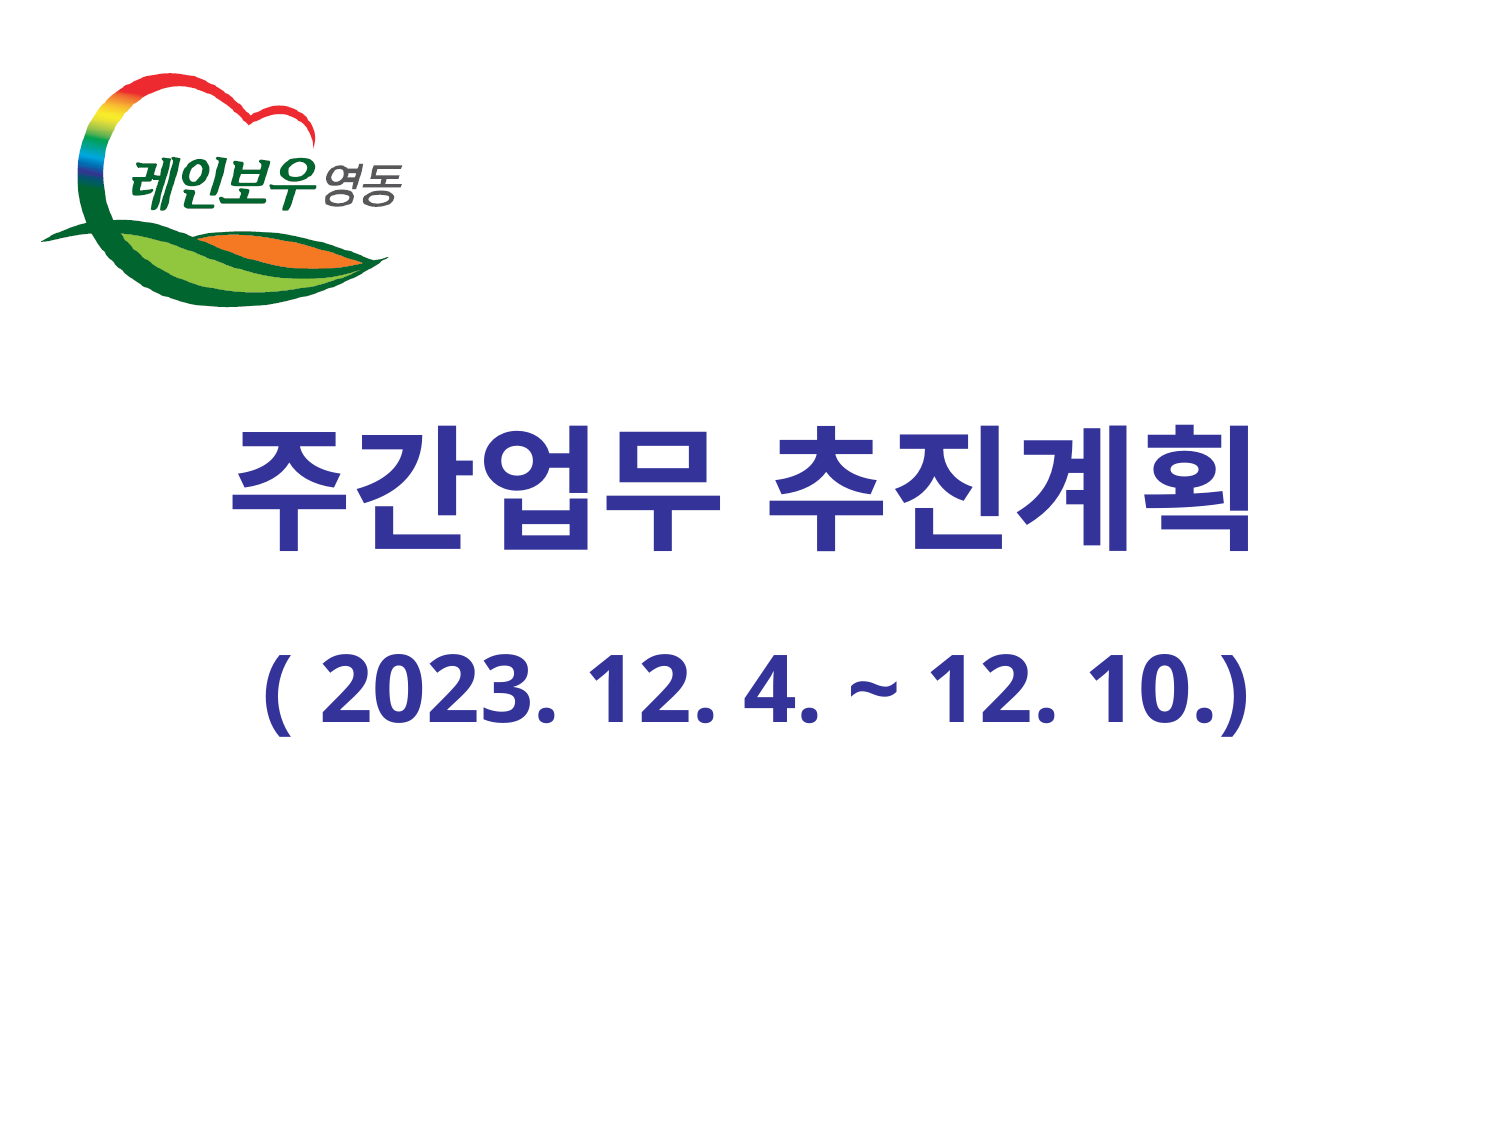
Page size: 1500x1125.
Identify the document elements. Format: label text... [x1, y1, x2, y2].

text_box 주간업무 추진계획 [155, 397, 1337, 575]
picture [41, 56, 408, 315]
text_box ( 2023. 12. 4. ~ 12. 10.) [155, 587, 1360, 750]
